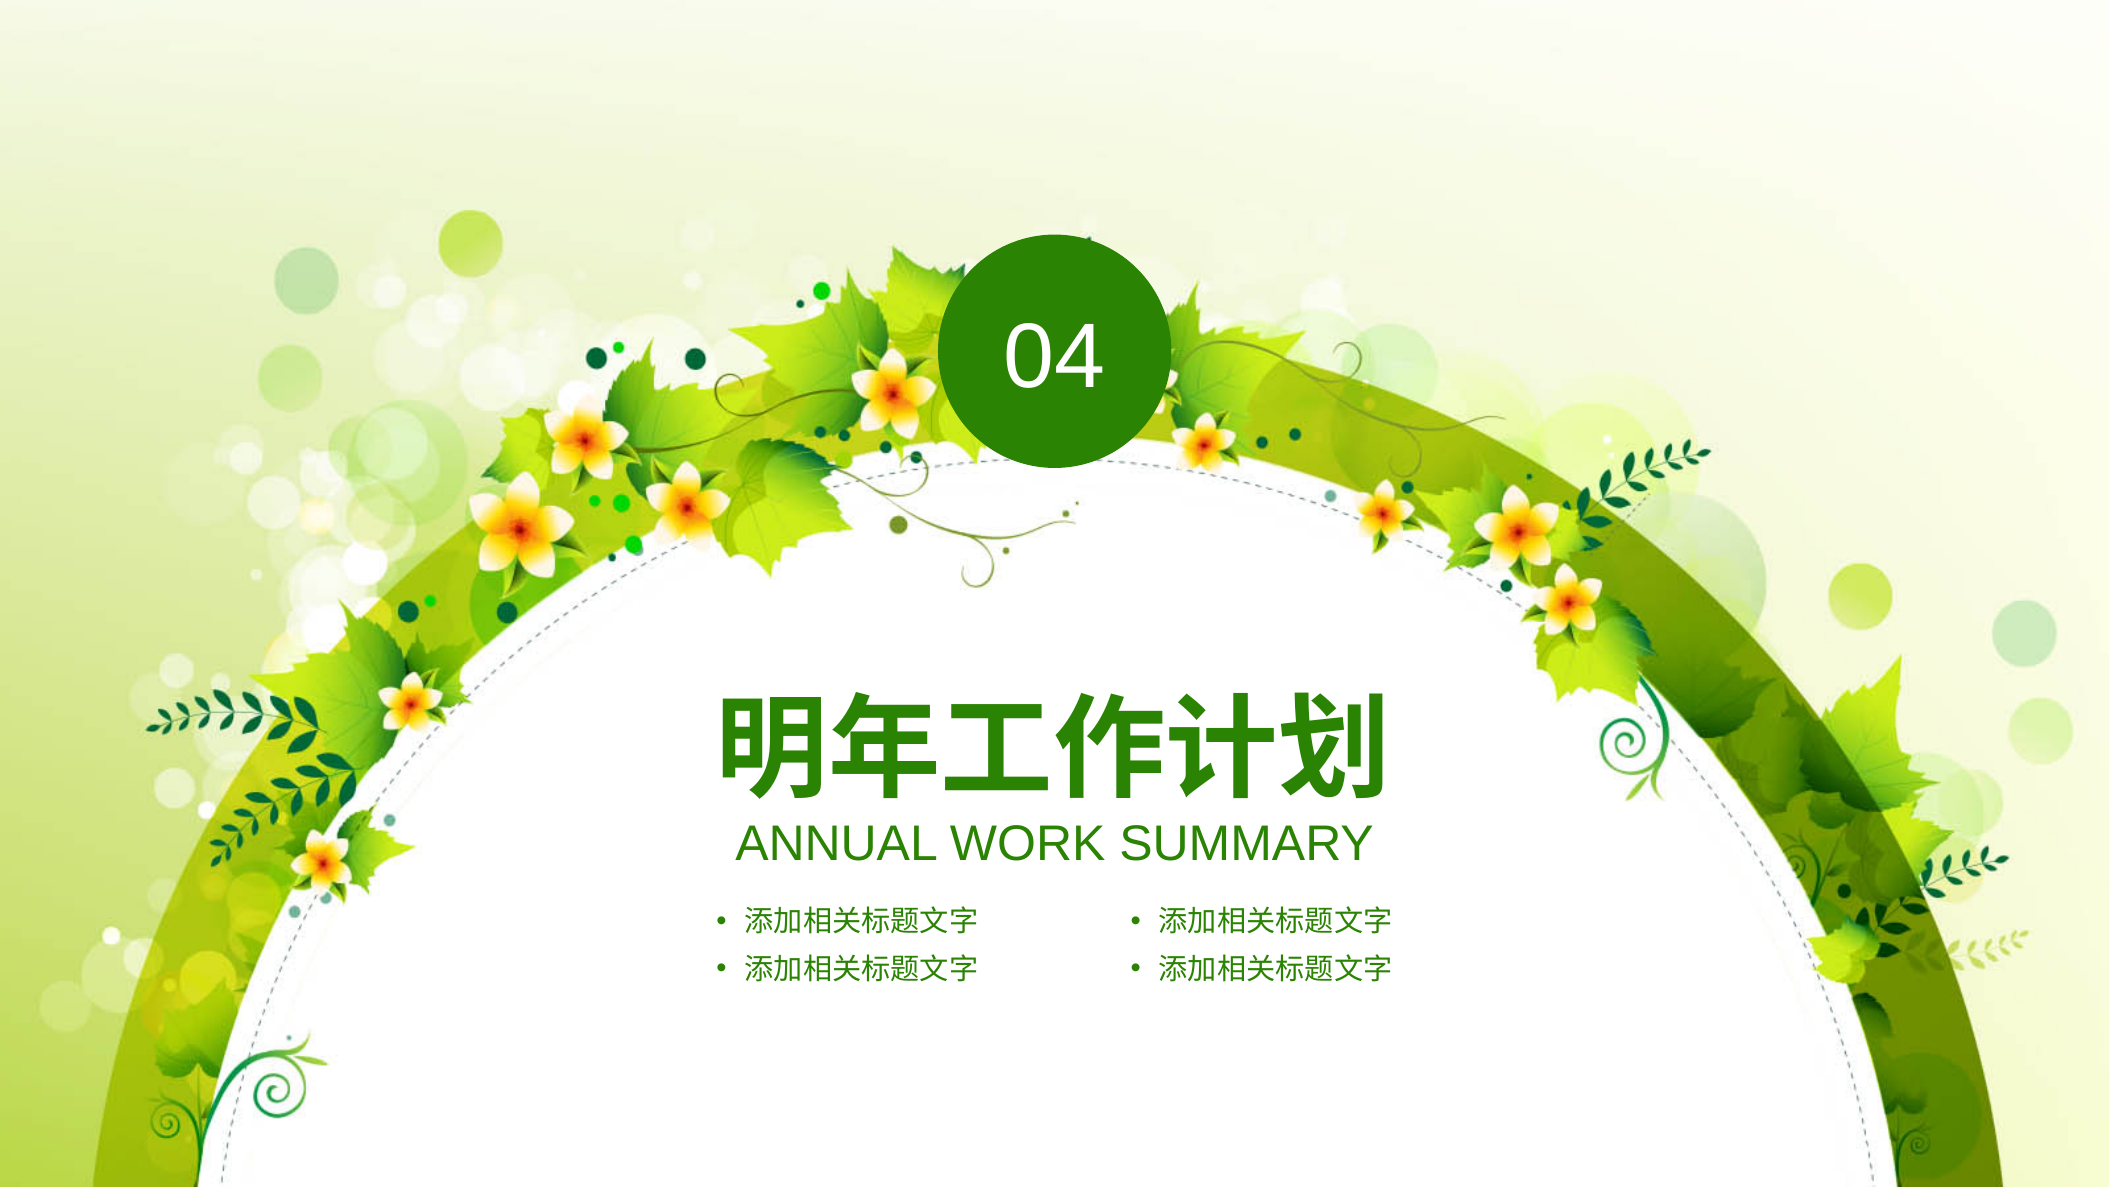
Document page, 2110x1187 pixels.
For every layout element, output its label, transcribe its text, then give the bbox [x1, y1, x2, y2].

text_box 添加相关标题文字 [1130, 902, 1393, 938]
text_box 04 [936, 233, 1173, 469]
text_box 添加相关标题文字 [1130, 950, 1393, 986]
text_box 添加相关标题文字 [716, 950, 979, 986]
text_box 添加相关标题文字 [716, 902, 979, 938]
text_box [0, 0, 2110, 1187]
